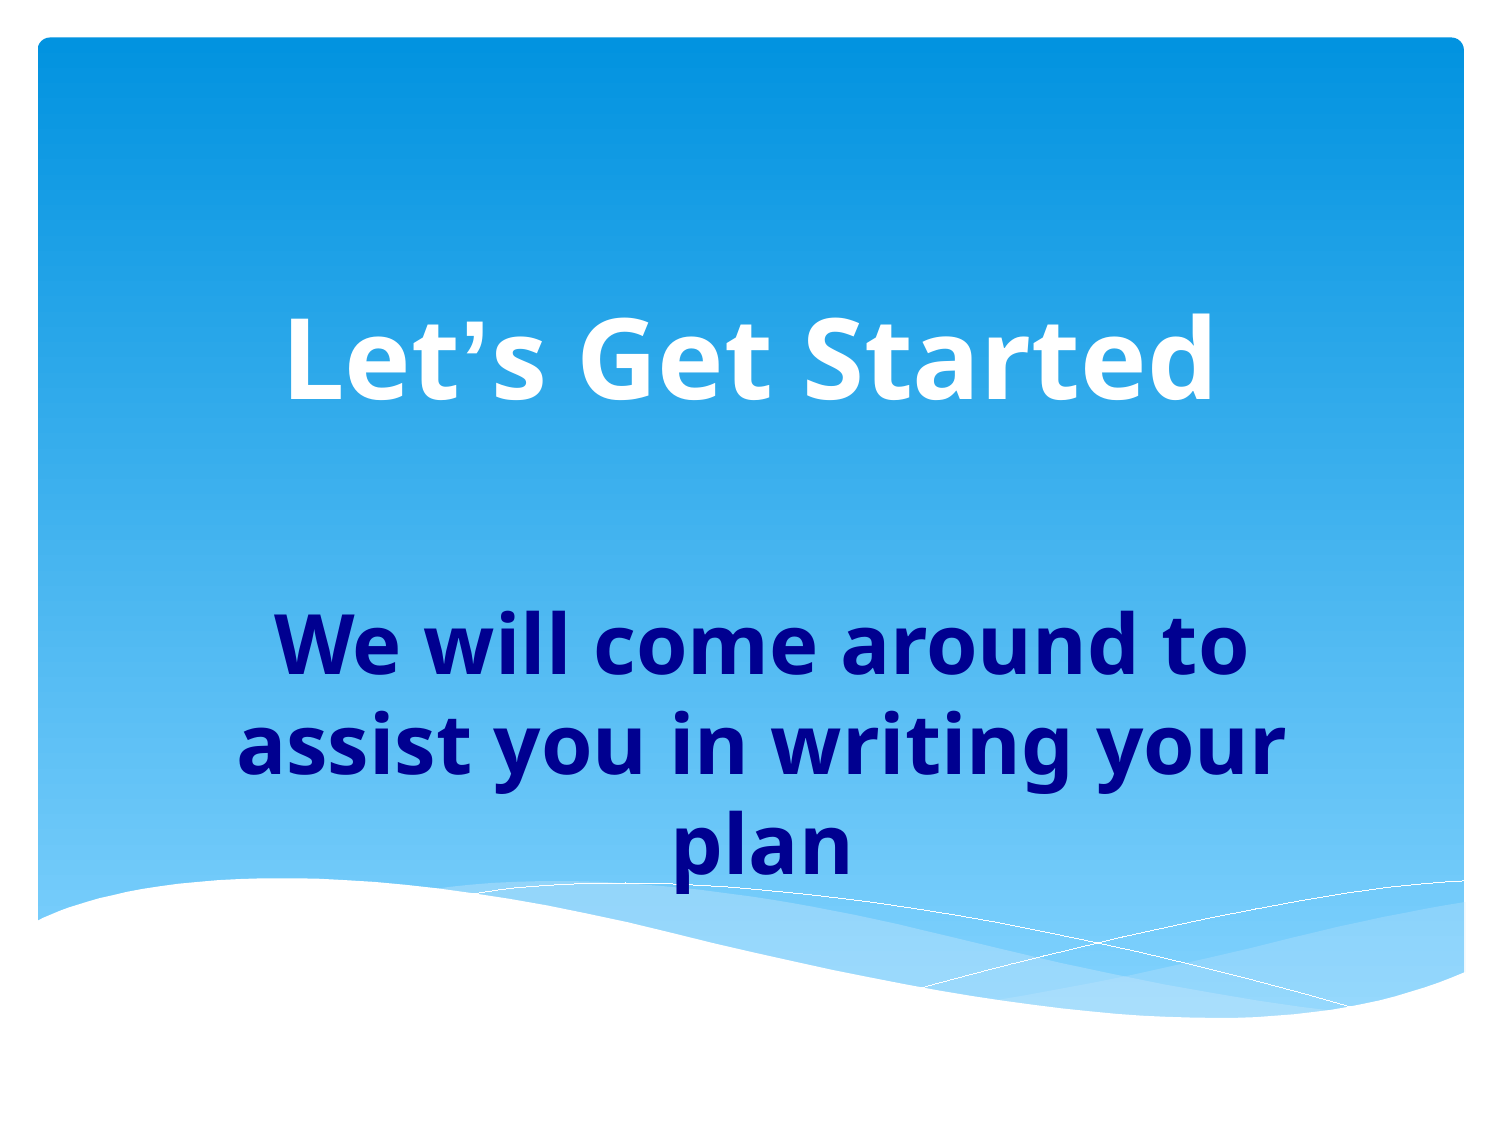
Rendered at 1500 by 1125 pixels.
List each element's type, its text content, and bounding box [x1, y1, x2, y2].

title Let’s Get Started [112, 137, 1388, 430]
subtitle We will come around to assist you in writing your plan [136, 583, 1388, 825]
